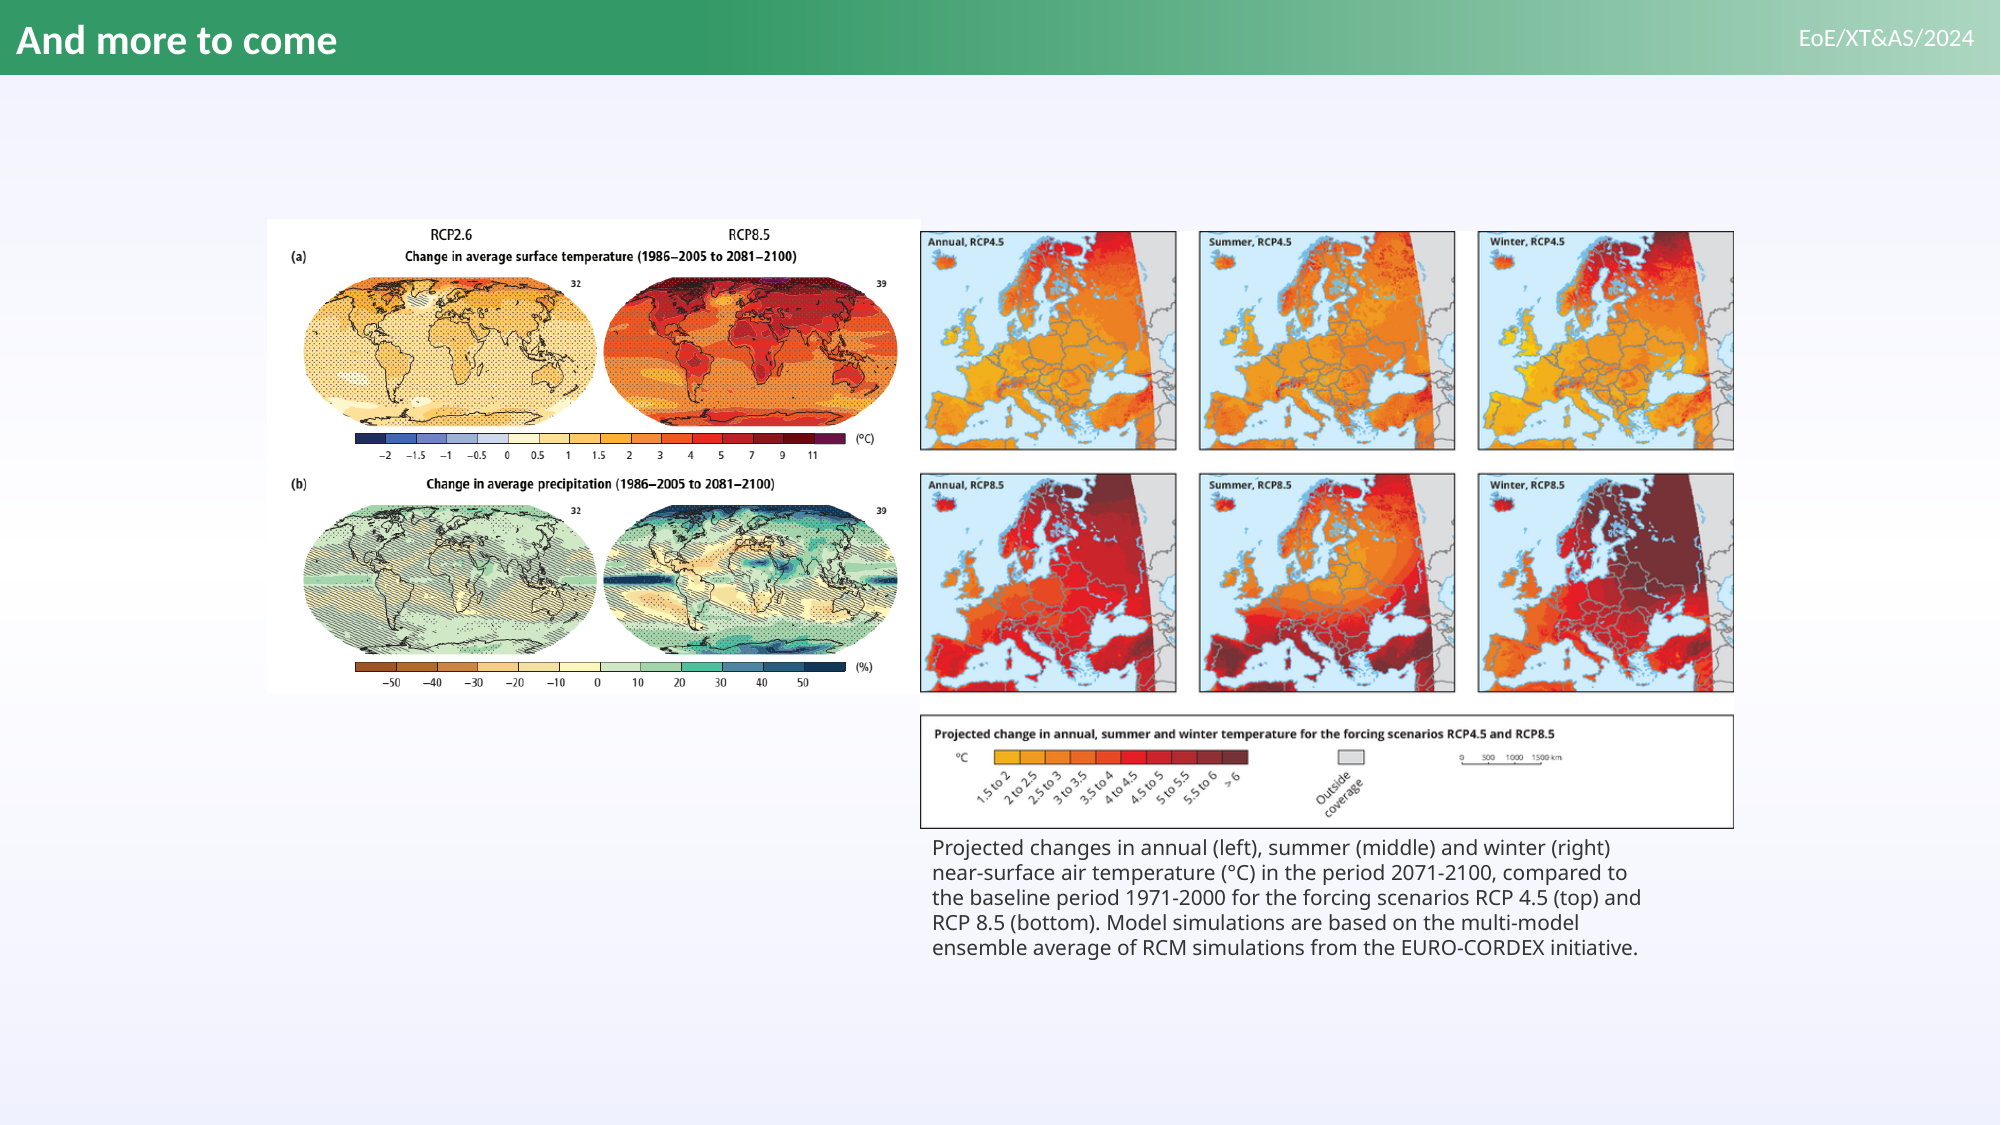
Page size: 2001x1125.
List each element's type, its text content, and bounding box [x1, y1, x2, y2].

picture [920, 231, 1734, 829]
title And more to come [1, 0, 1802, 75]
text_box Projected changes in annual (left), summer (middle) and winter (right) near-surface air temperature (°C) in the period 2071-2100, compared to the baseline period 1971-2000 for the forcing scenarios RCP 4.5 (top) and RCP 8.5 (bottom). Model simulations are based on the multi-model ensemble average of RCM simulations from the EURO-CORDEX initiative. [917, 834, 1668, 967]
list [267, 219, 921, 694]
